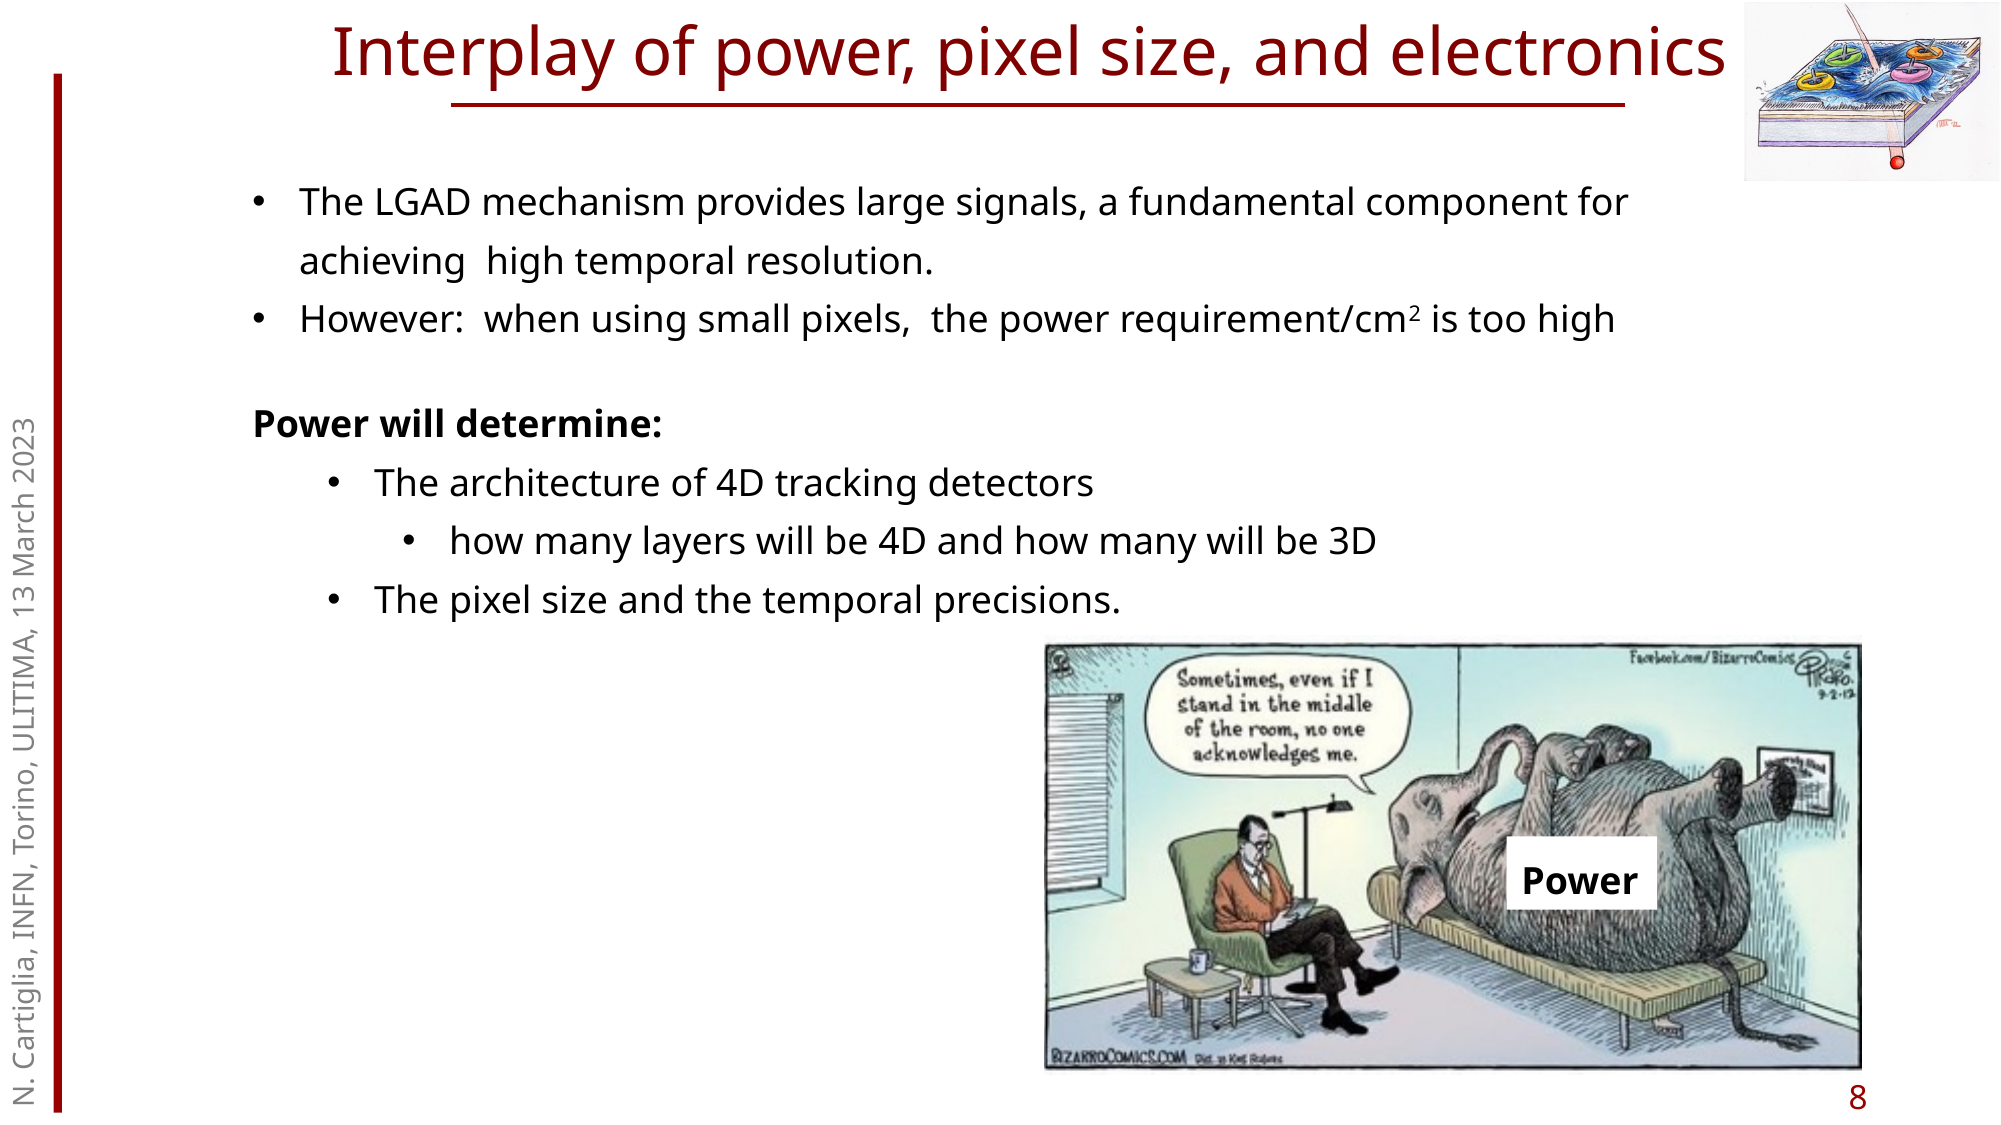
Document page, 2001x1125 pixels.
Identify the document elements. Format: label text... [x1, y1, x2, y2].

footer N. Cartiglia, INFN, Torino, ULITIMA, 13 March 2023 [0, 54, 54, 1123]
picture [1744, 107, 2000, 181]
slide_number 8 [1833, 1073, 1956, 1125]
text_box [237, 379, 1862, 1076]
text_box The LGAD mechanism provides large signals, a fundamental component for achieving high temporal resolution. However: when using small pixels, the power requirement/cm2 is too high [237, 157, 1721, 379]
list Interplay of power, pixel size, and electronics [61, 1, 2000, 107]
